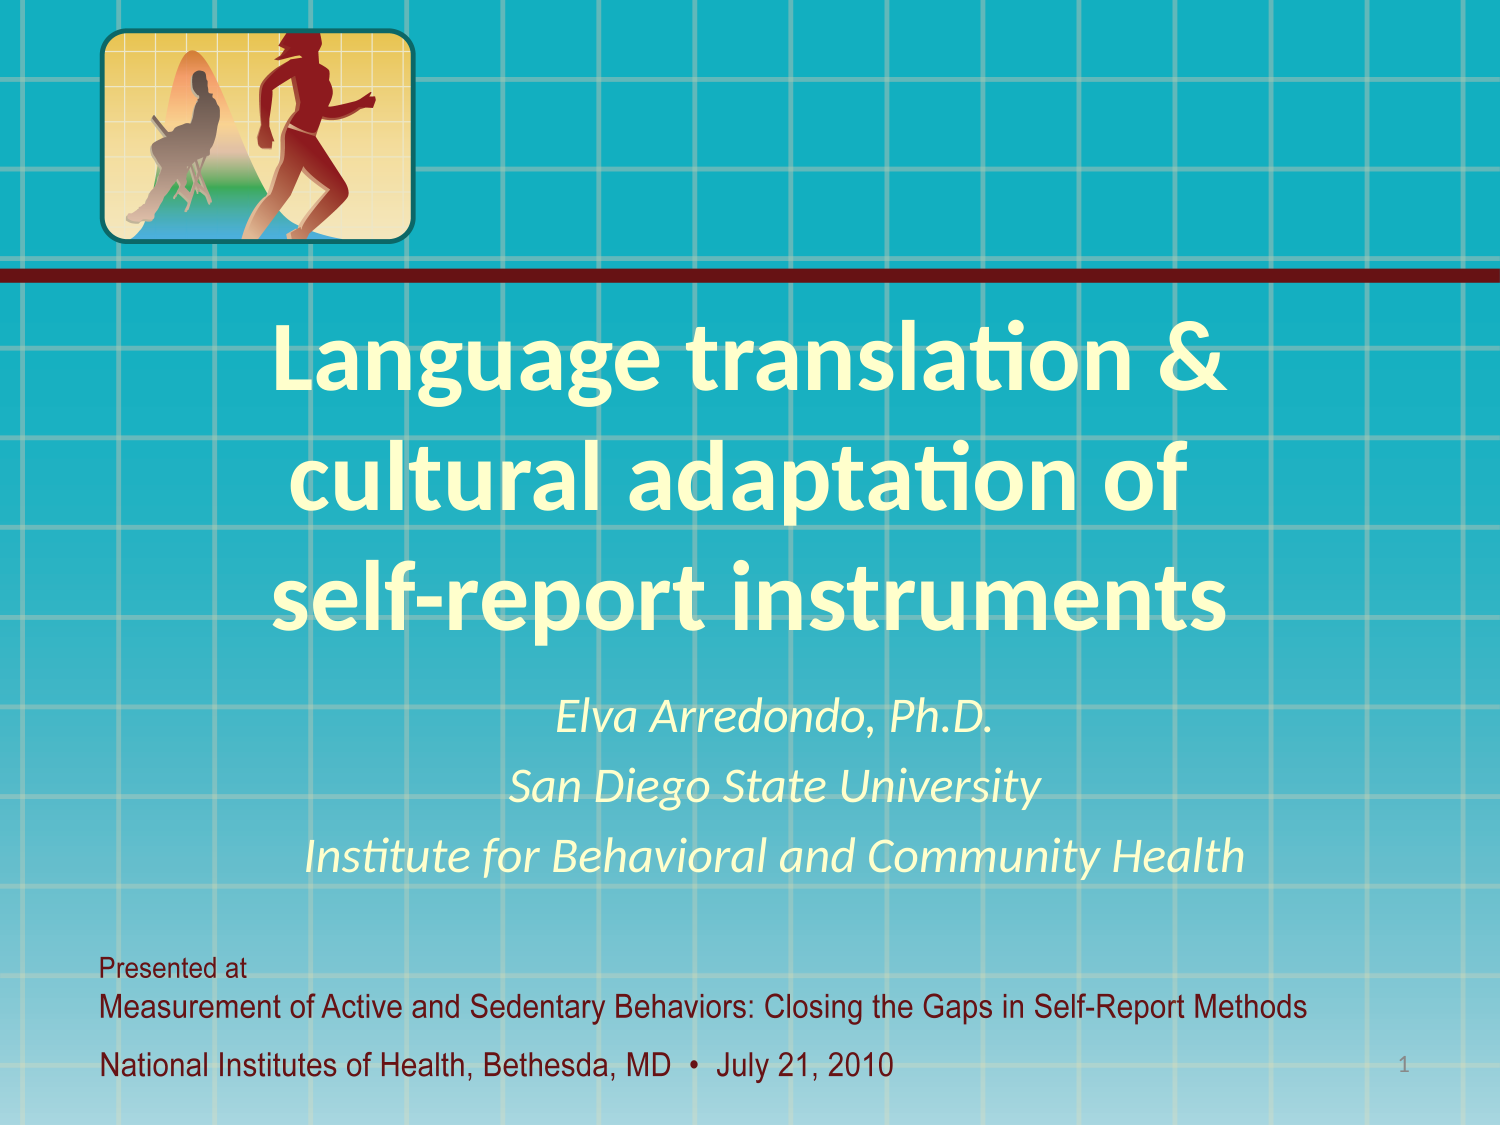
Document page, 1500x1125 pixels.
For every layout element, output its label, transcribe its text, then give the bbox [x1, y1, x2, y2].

slide_number 1 [1074, 1025, 1425, 1100]
title Language translation & cultural adaptation of self-report instruments [112, 349, 1388, 592]
subtitle Elva Arredondo, Ph.D. San Diego State University Institute for Behavioral and Community Health [187, 674, 1363, 913]
picture [0, 0, 1500, 1125]
